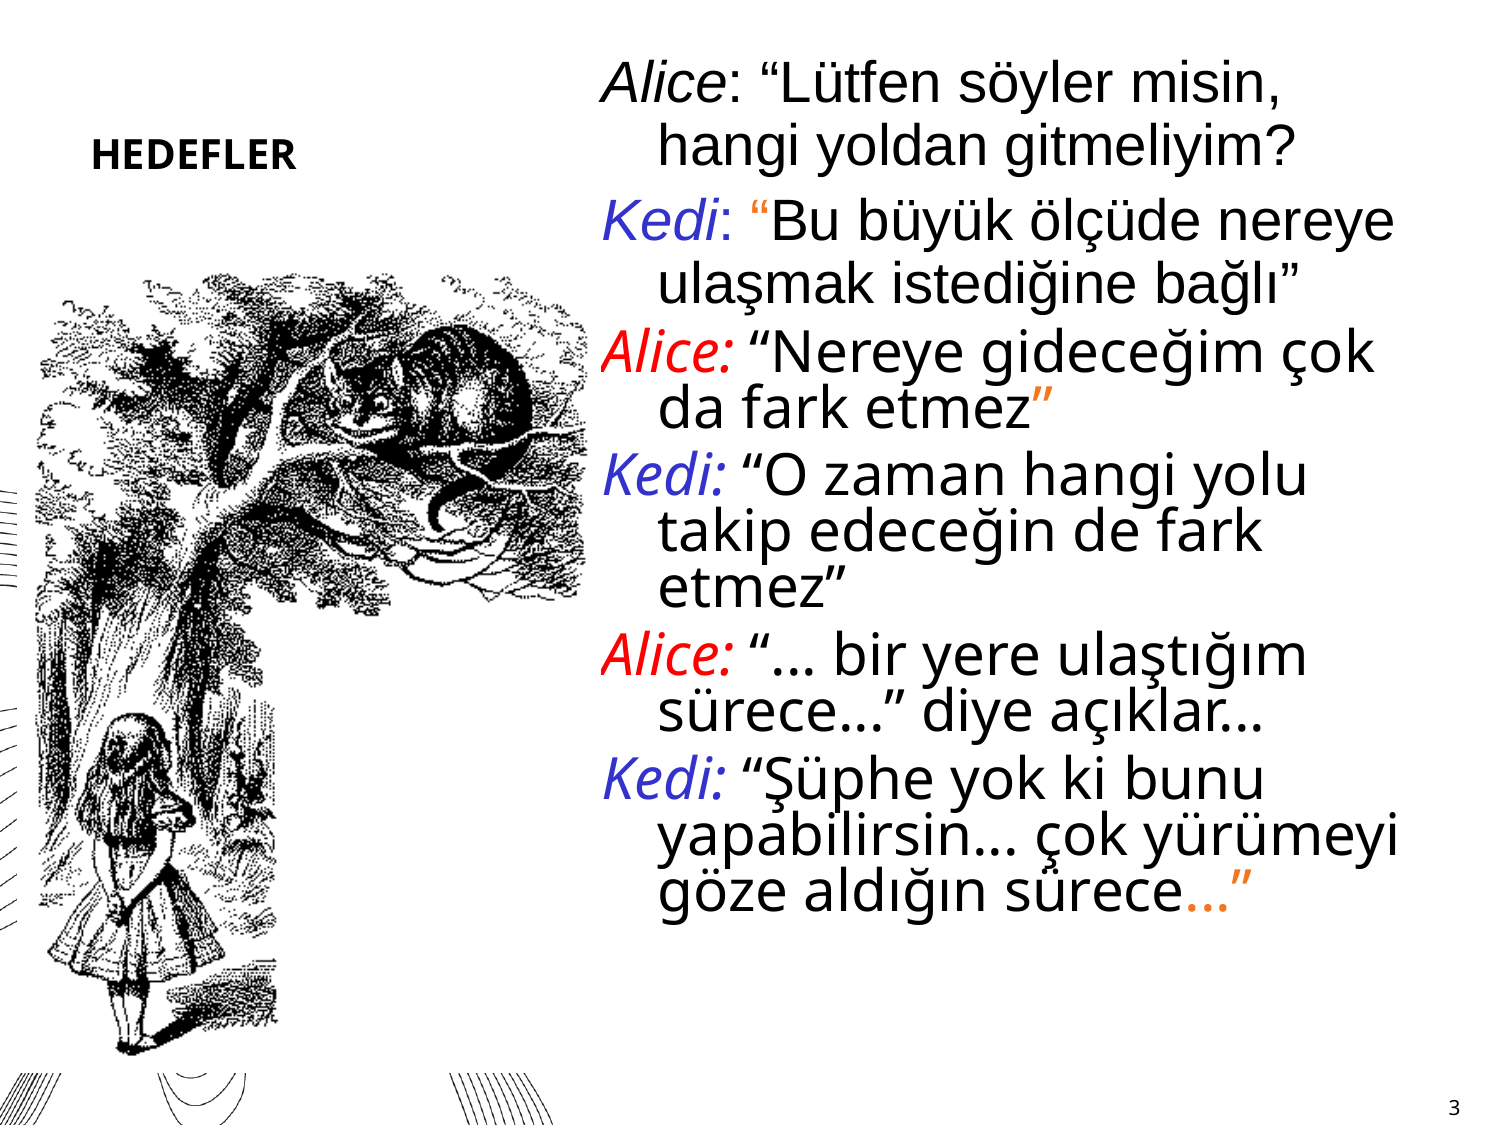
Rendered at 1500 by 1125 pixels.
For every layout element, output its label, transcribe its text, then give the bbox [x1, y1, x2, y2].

picture [0, 255, 601, 1125]
title HEDEFLER [75, 44, 569, 236]
list Alice: “Lütfen söyler misin, hangi yoldan gitmeliyim? Kedi: “Bu büyük ölçüde nereye ulaşmak istediğine bağlı” Alice: “Nereye gideceğim çok da fark etmez” Kedi: “O zaman hangi yolu takip edeceğin de fark etmez” Alice: “... bir yere ulaştığım sürece...” diye açıklar... Kedi: “Şüphe yok ki bunu yapabilirsin... çok yürümeyi göze aldığın sürece...” [586, 44, 1425, 1005]
